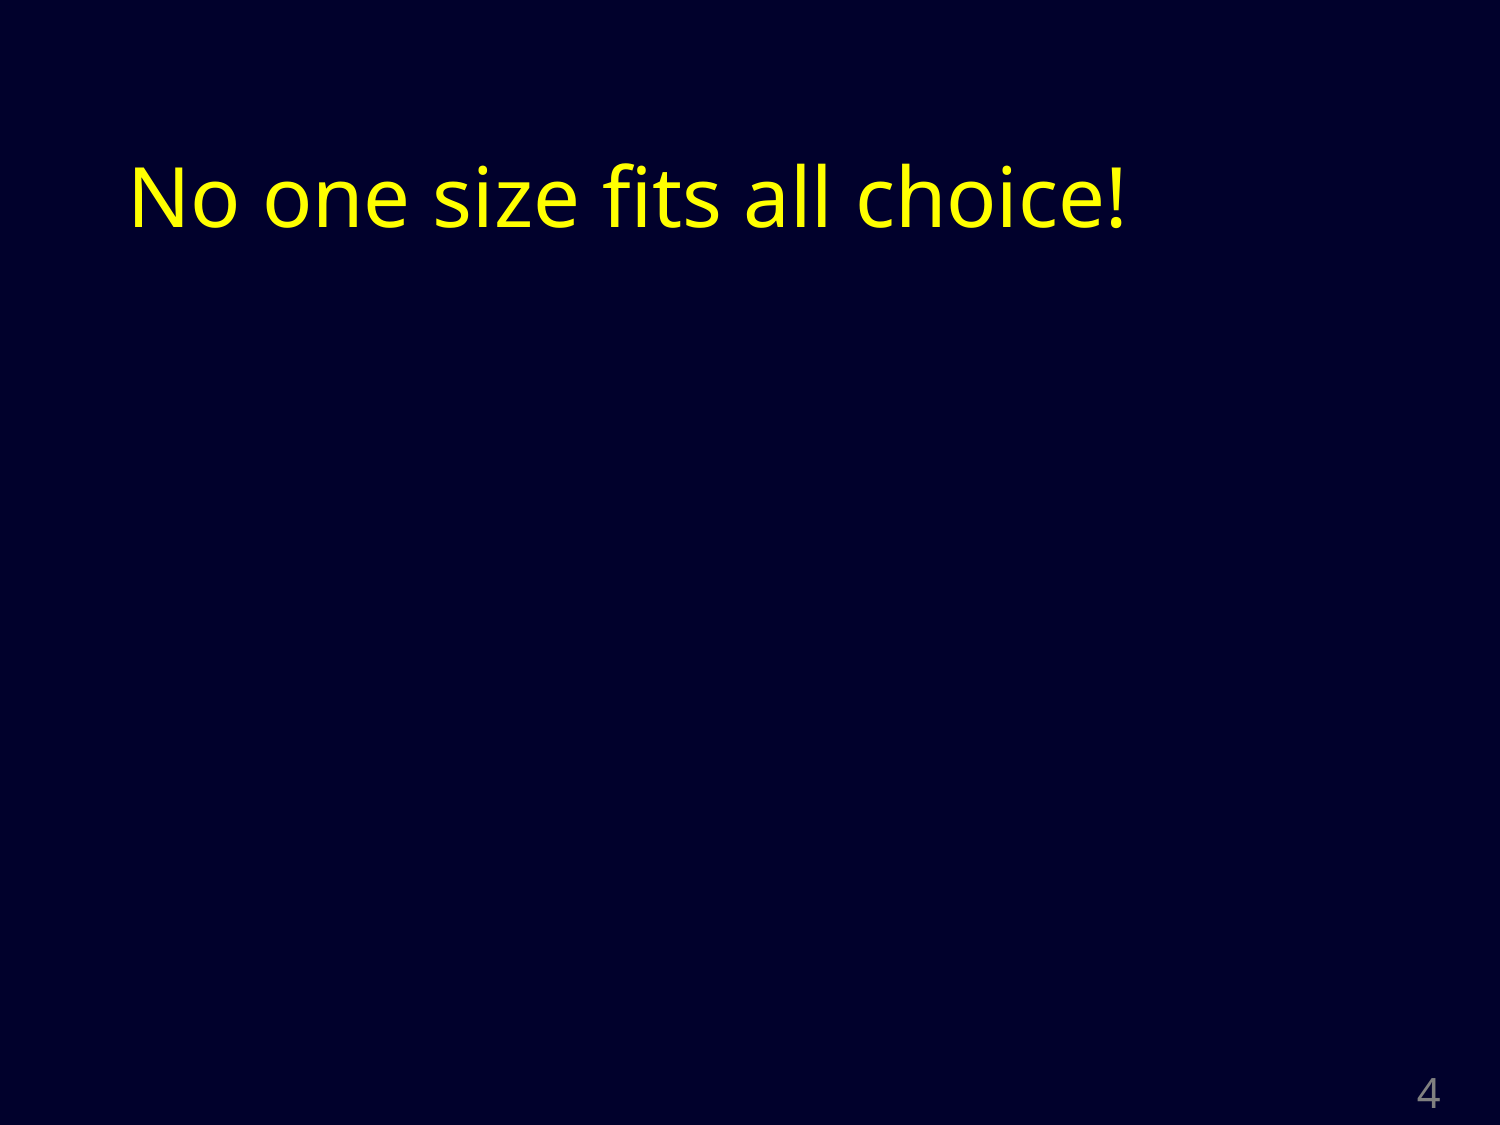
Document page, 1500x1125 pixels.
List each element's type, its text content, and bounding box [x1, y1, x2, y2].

title No one size fits all choice! [111, 99, 1388, 288]
